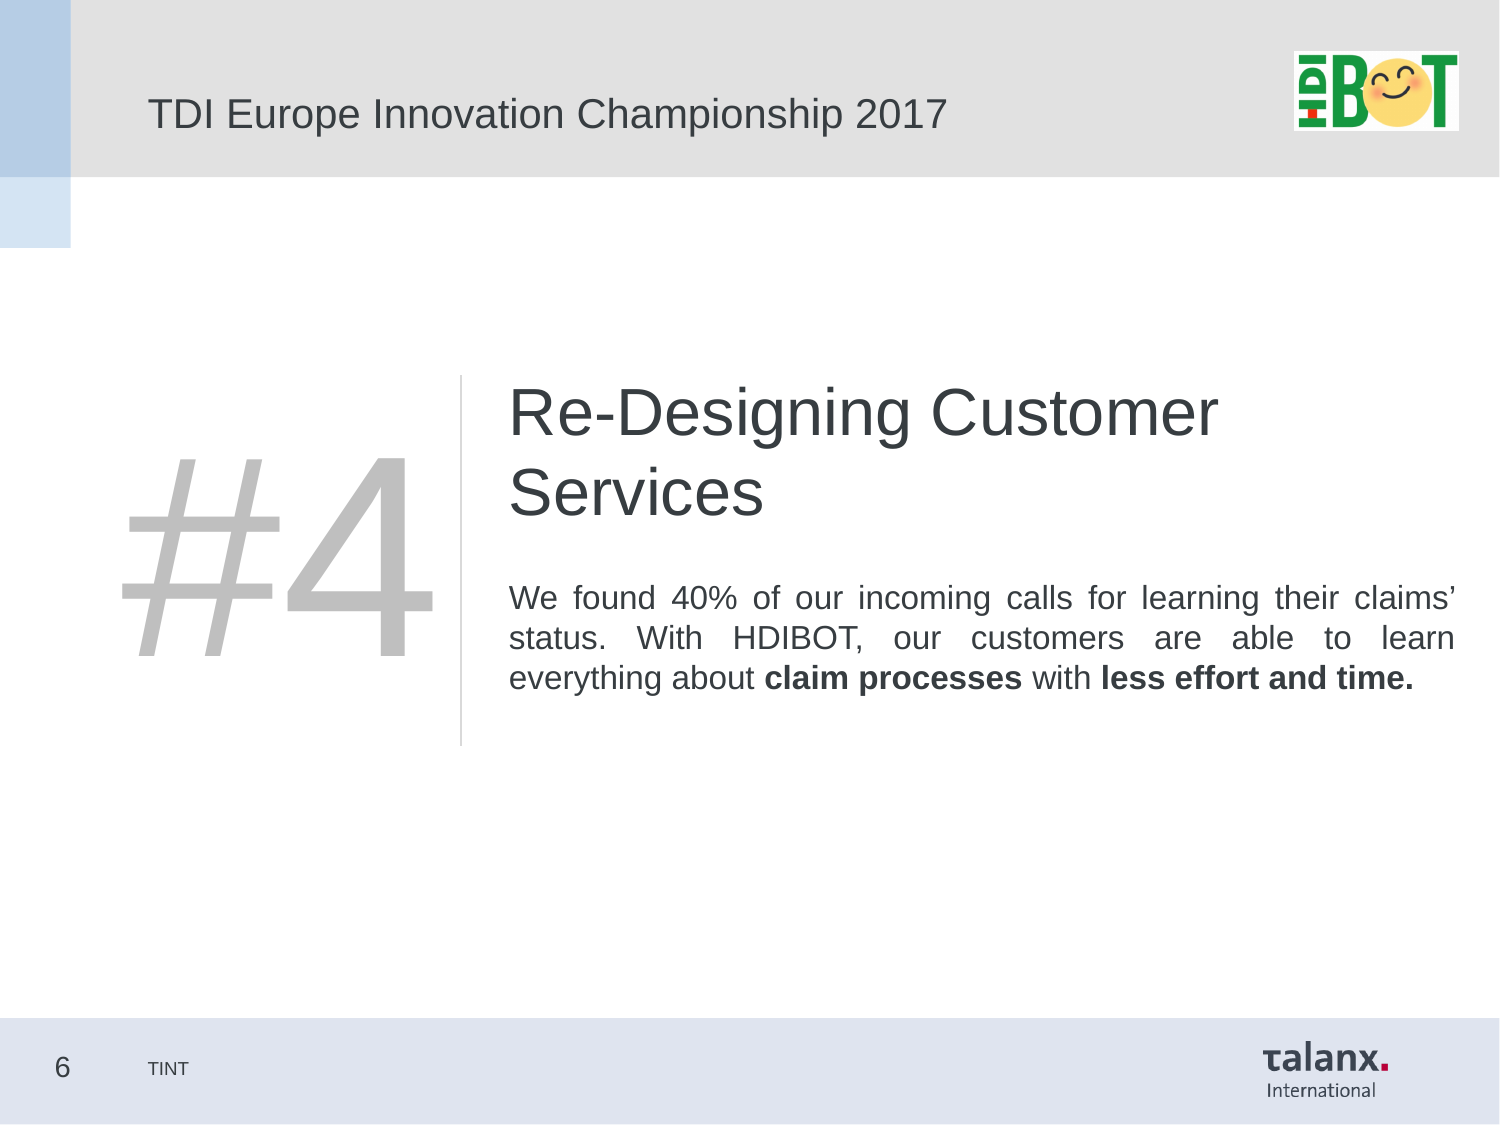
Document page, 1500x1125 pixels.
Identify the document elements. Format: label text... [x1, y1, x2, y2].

picture [1294, 50, 1459, 132]
text_box #4 [107, 361, 457, 722]
picture [1263, 1041, 1388, 1097]
slide_number 6 [0, 1047, 71, 1084]
footer TINT [147, 1056, 1181, 1080]
text_box We found 40% of our incoming calls for learning their claims’ status. With HDIBOT, our customers are able to learn everything about claim processes with less effort and time. [494, 569, 1472, 704]
title TDI Europe Innovation Championship 2017 [147, 45, 1391, 138]
text_box Re-Designing Customer Services [494, 361, 1472, 537]
